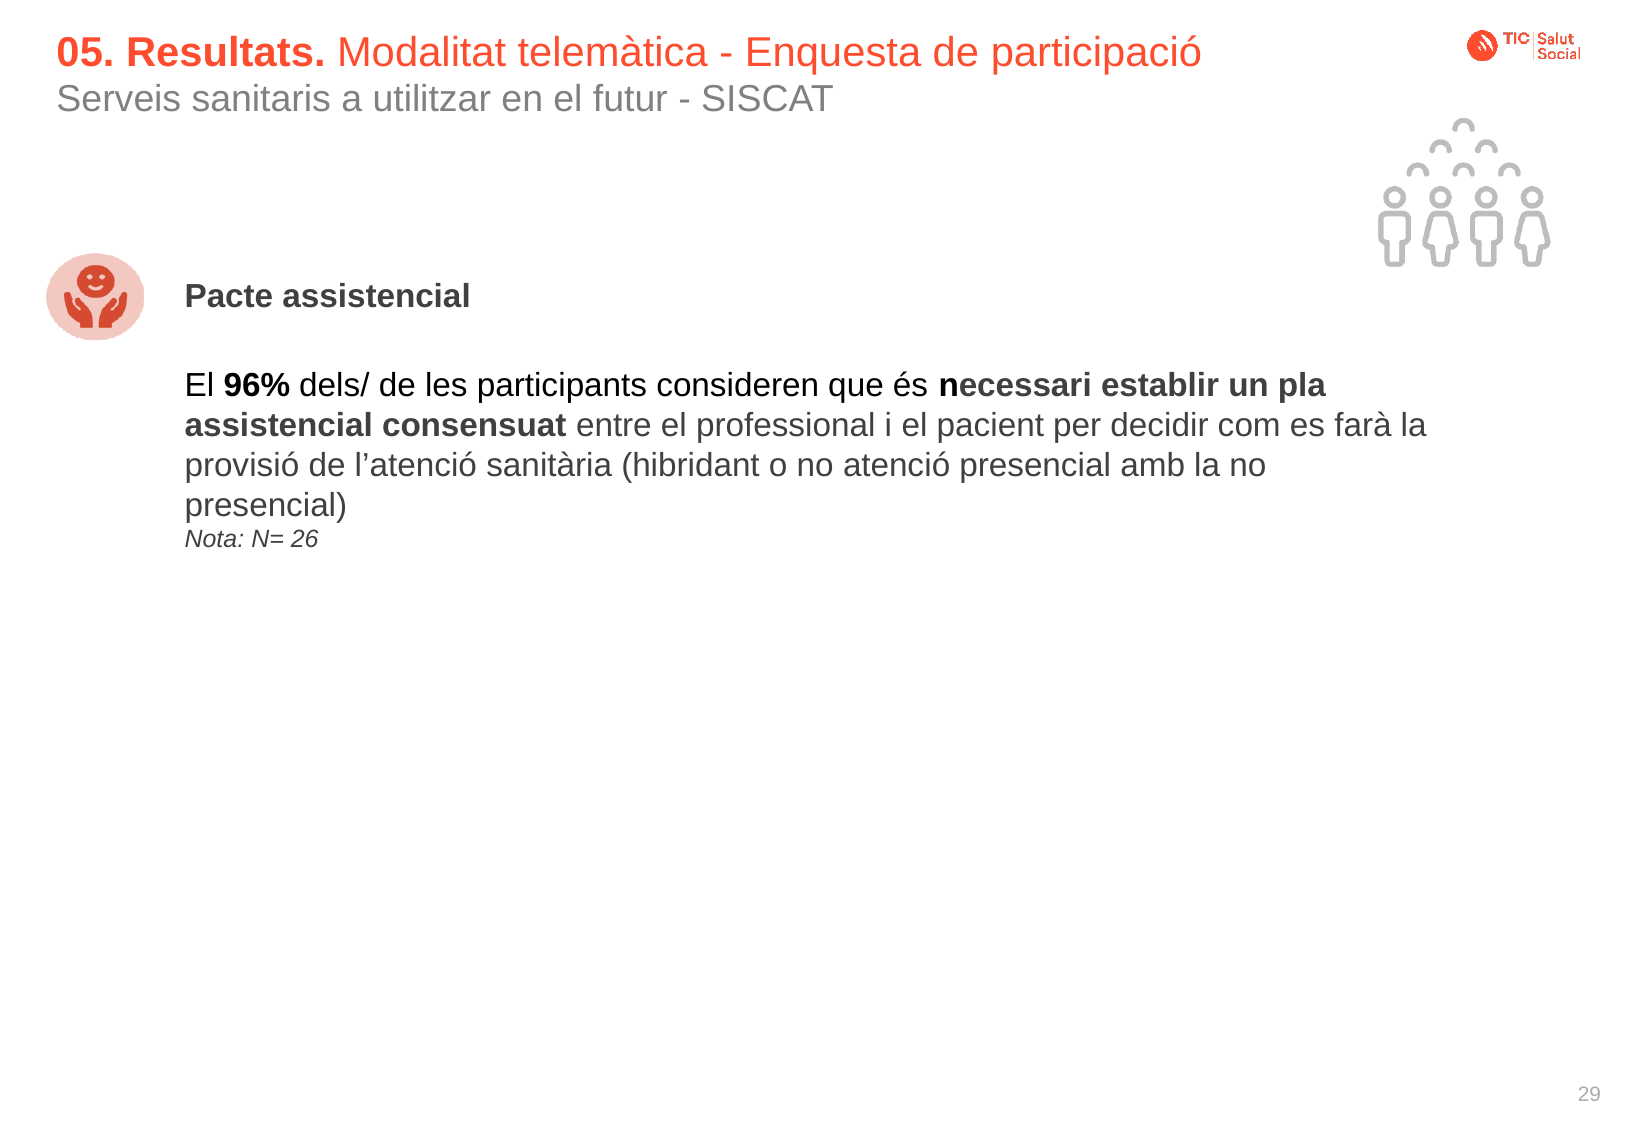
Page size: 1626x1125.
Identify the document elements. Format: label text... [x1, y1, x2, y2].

picture [1355, 99, 1573, 279]
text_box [46, 226, 1538, 340]
picture [1467, 30, 1580, 61]
text_box 05. Resultats. Modalitat telemàtica - Enquesta de participació Serveis sanitaris a utilitzar en el futur - SISCAT [41, 17, 1268, 127]
text_box El 96% dels/ de les participants consideren que és necessari establir un pla assistencial consensuat entre el professional i el pacient per decidir com es farà la provisió de l’atenció sanitària (hibridant o no atenció presencial amb la no presencial) Nota: N= 26 [169, 340, 1446, 600]
